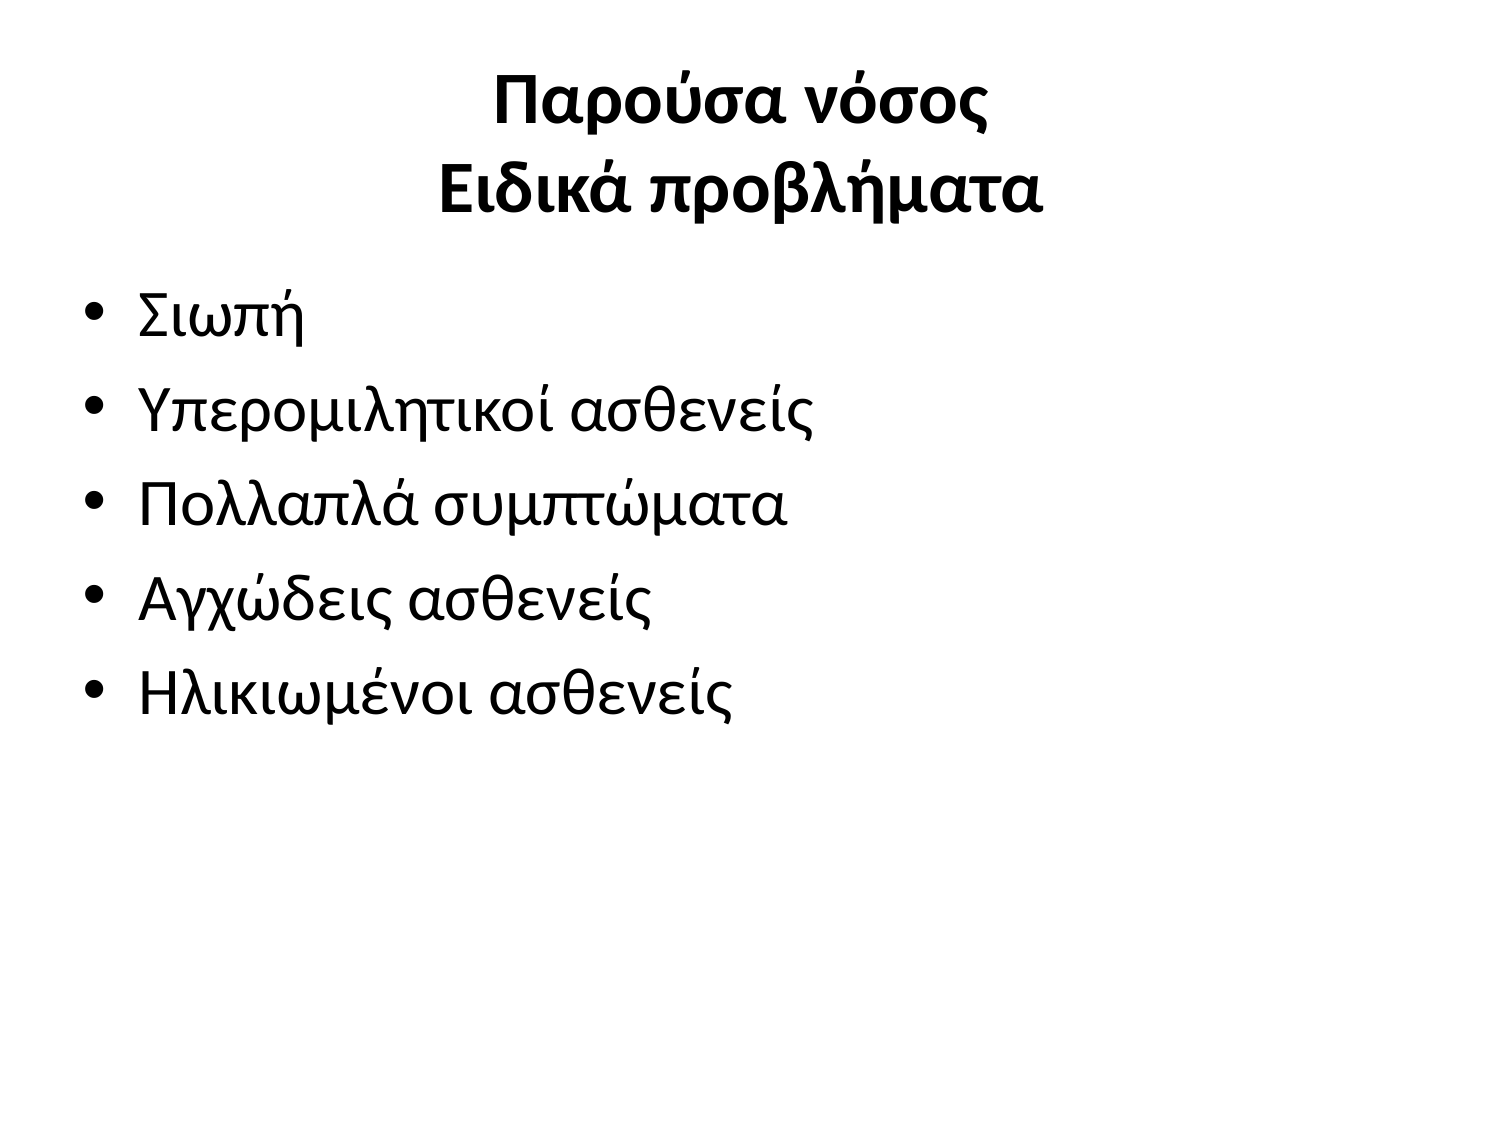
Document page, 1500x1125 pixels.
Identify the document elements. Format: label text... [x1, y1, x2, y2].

list Σιωπή Υπερομιλητικοί ασθενείς Πολλαπλά συμπτώματα Αγχώδεις ασθενείς Ηλικιωμένοι ασθενείς [74, 261, 1426, 1006]
title Παρούσα νόσος Ειδικά προβλήματα [74, 44, 1426, 234]
